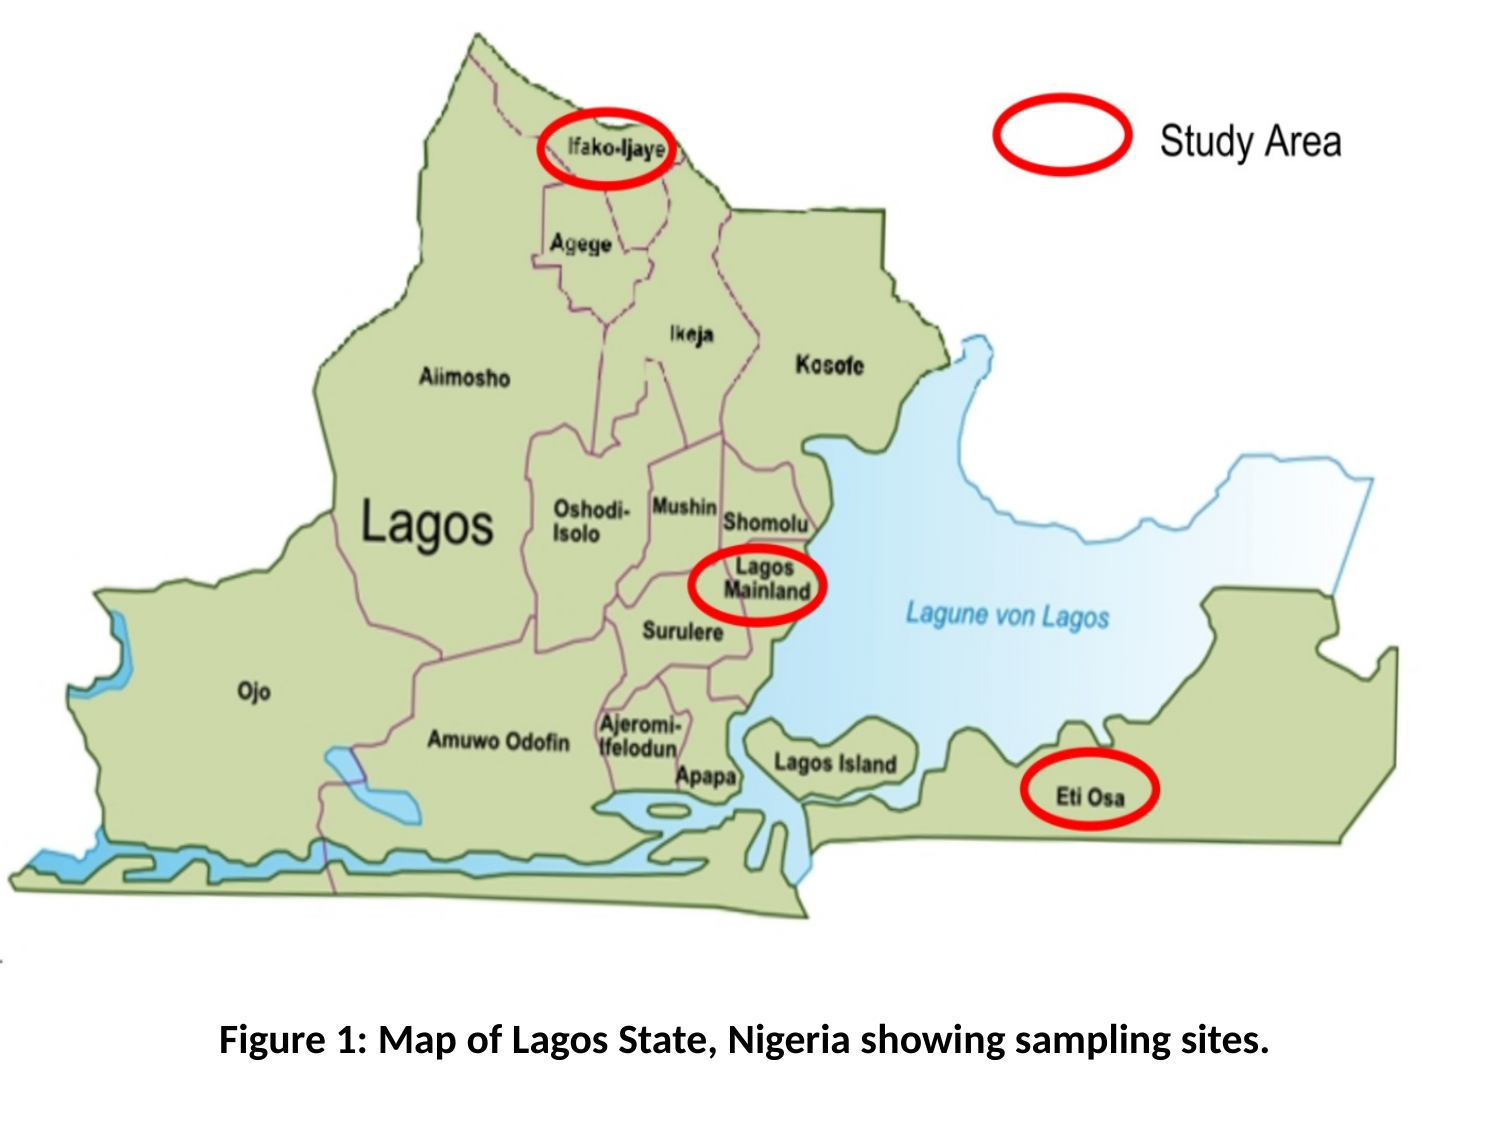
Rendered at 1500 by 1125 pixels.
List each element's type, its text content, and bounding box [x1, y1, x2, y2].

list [0, 0, 1466, 1008]
title Figure 1: Map of Lagos State, Nigeria showing sampling sites. [70, 1016, 1421, 1090]
